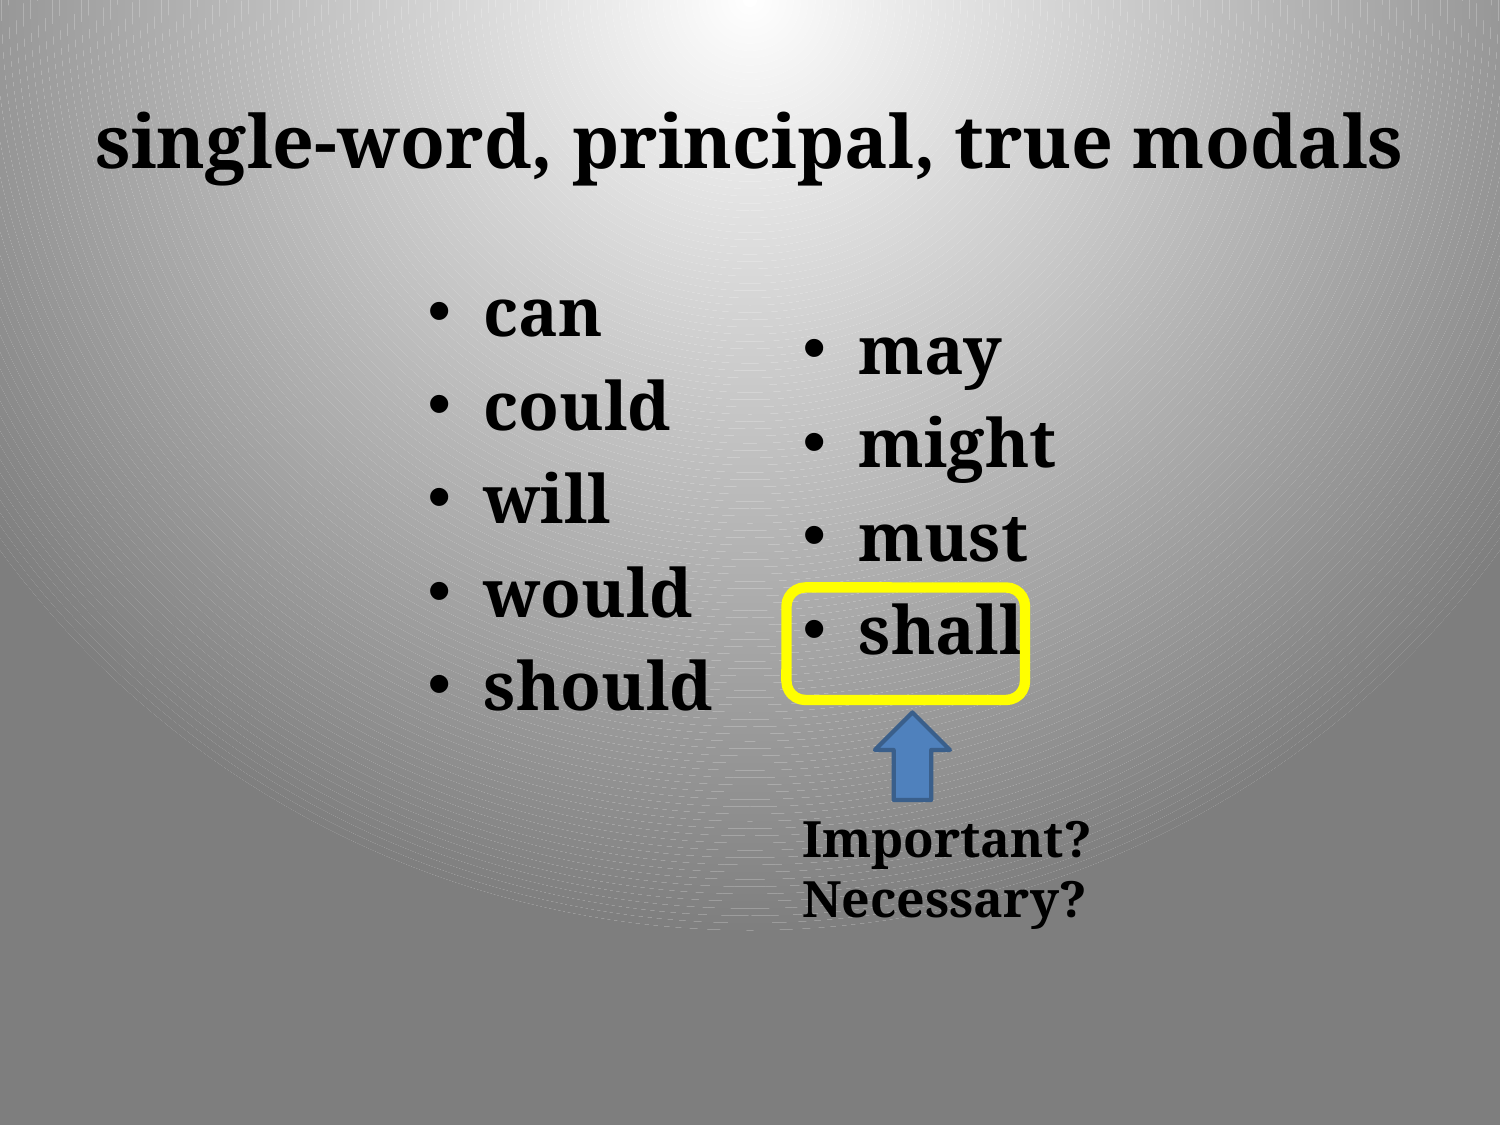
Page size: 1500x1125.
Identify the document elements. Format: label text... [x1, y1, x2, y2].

list may might must shall [787, 299, 1288, 880]
text_box Important? Necessary? [787, 799, 1138, 935]
title single-word, principal, true modals [75, 45, 1425, 233]
text_box [784, 585, 1028, 703]
list can could will would should [412, 262, 1013, 850]
text_box [873, 710, 952, 803]
